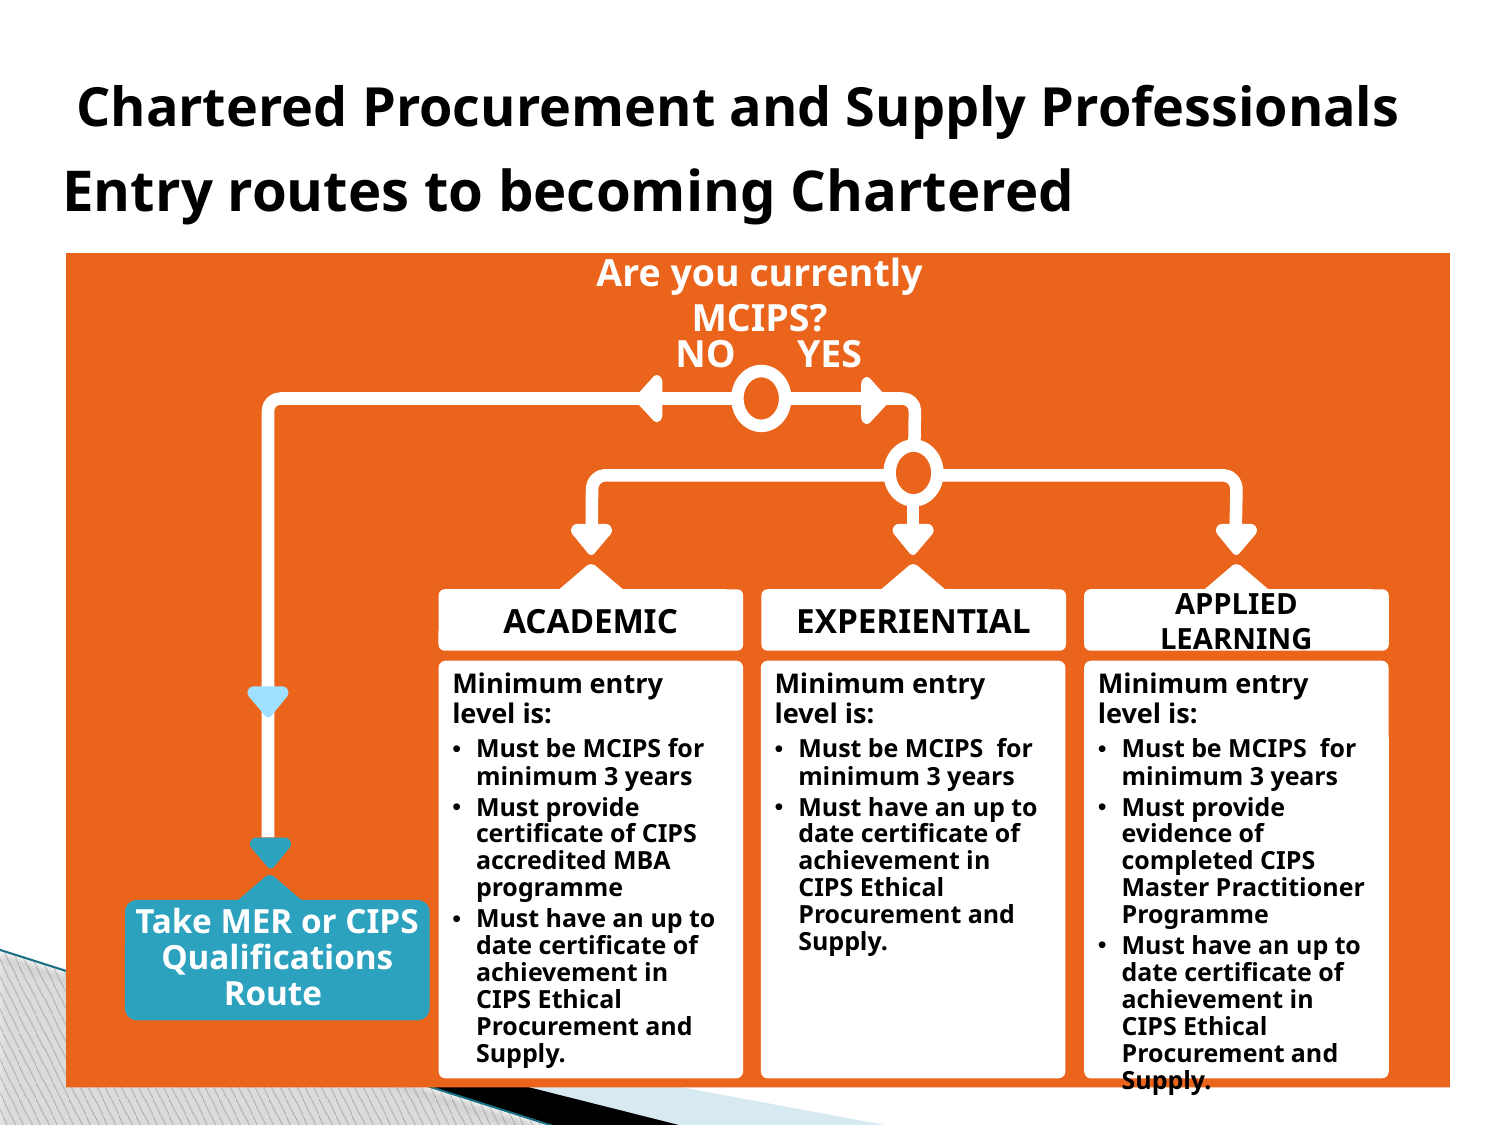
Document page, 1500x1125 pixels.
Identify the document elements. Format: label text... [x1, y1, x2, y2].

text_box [65, 252, 1451, 1088]
title Chartered Procurement and Supply Professionals [61, 69, 1429, 152]
list Entry routes to becoming Chartered [62, 162, 1431, 234]
